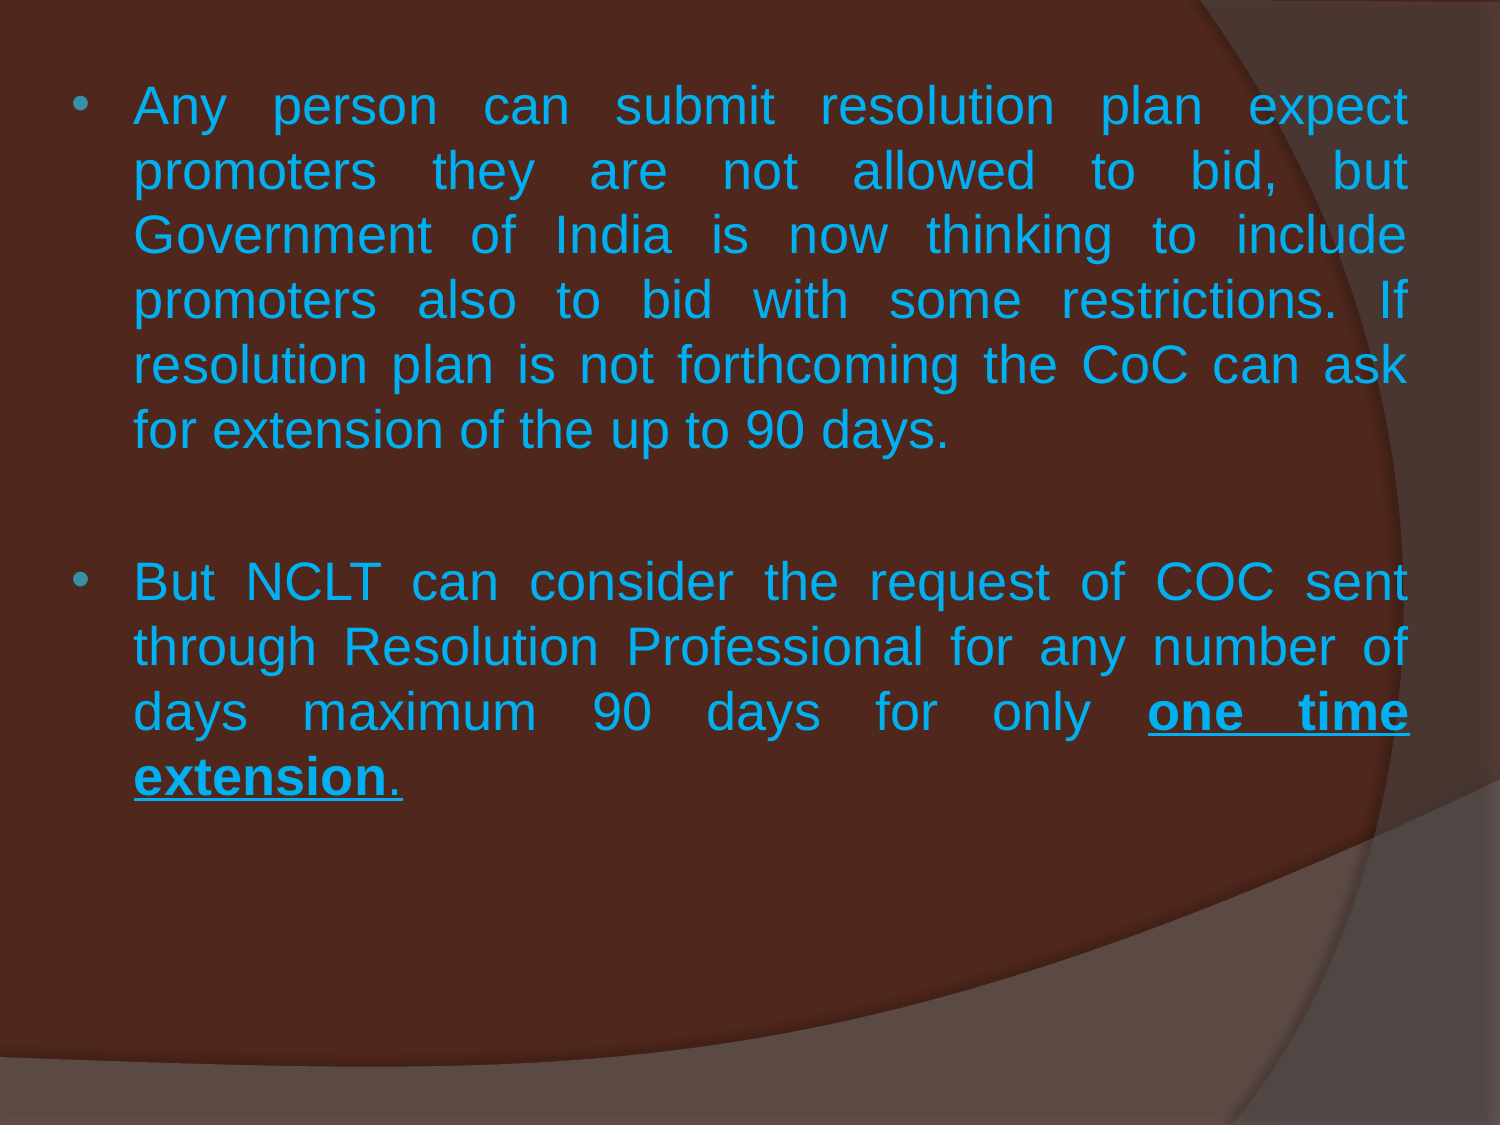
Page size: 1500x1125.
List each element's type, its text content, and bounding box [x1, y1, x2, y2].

list Any person can submit resolution plan expect promoters they are not allowed to bid, but Government of India is now thinking to include promoters also to bid with some restrictions. If resolution plan is not forthcoming the CoC can ask for extension of the up to 90 days. But NCLT can consider the request of COC sent through Resolution Professional for any number of days maximum 90 days for only one time extension. [50, 62, 1425, 1035]
